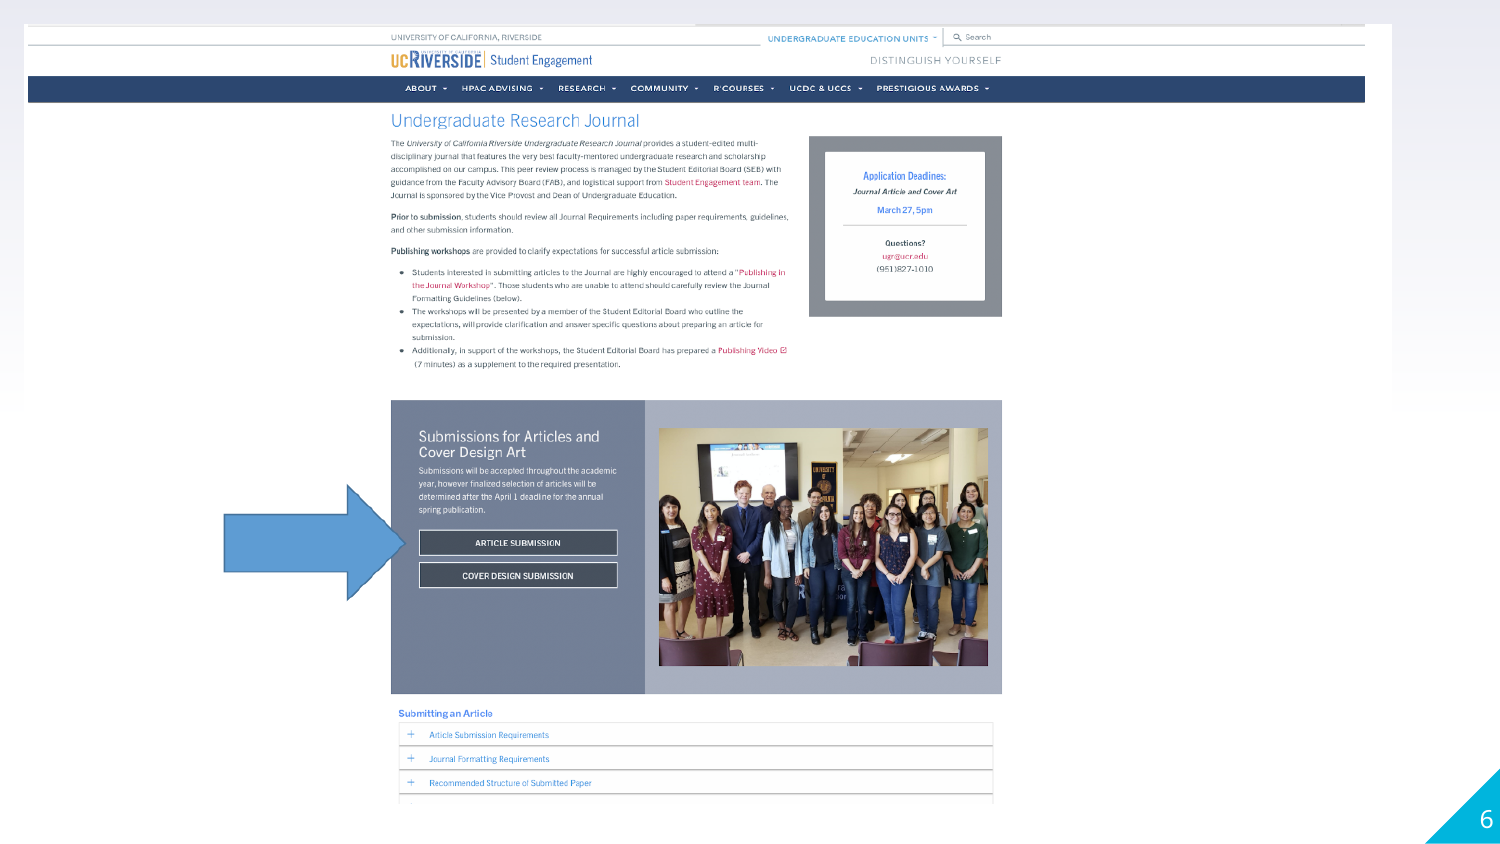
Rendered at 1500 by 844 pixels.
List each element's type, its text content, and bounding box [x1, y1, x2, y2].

slide_number 6 [1418, 760, 1494, 838]
picture [24, 24, 1393, 819]
